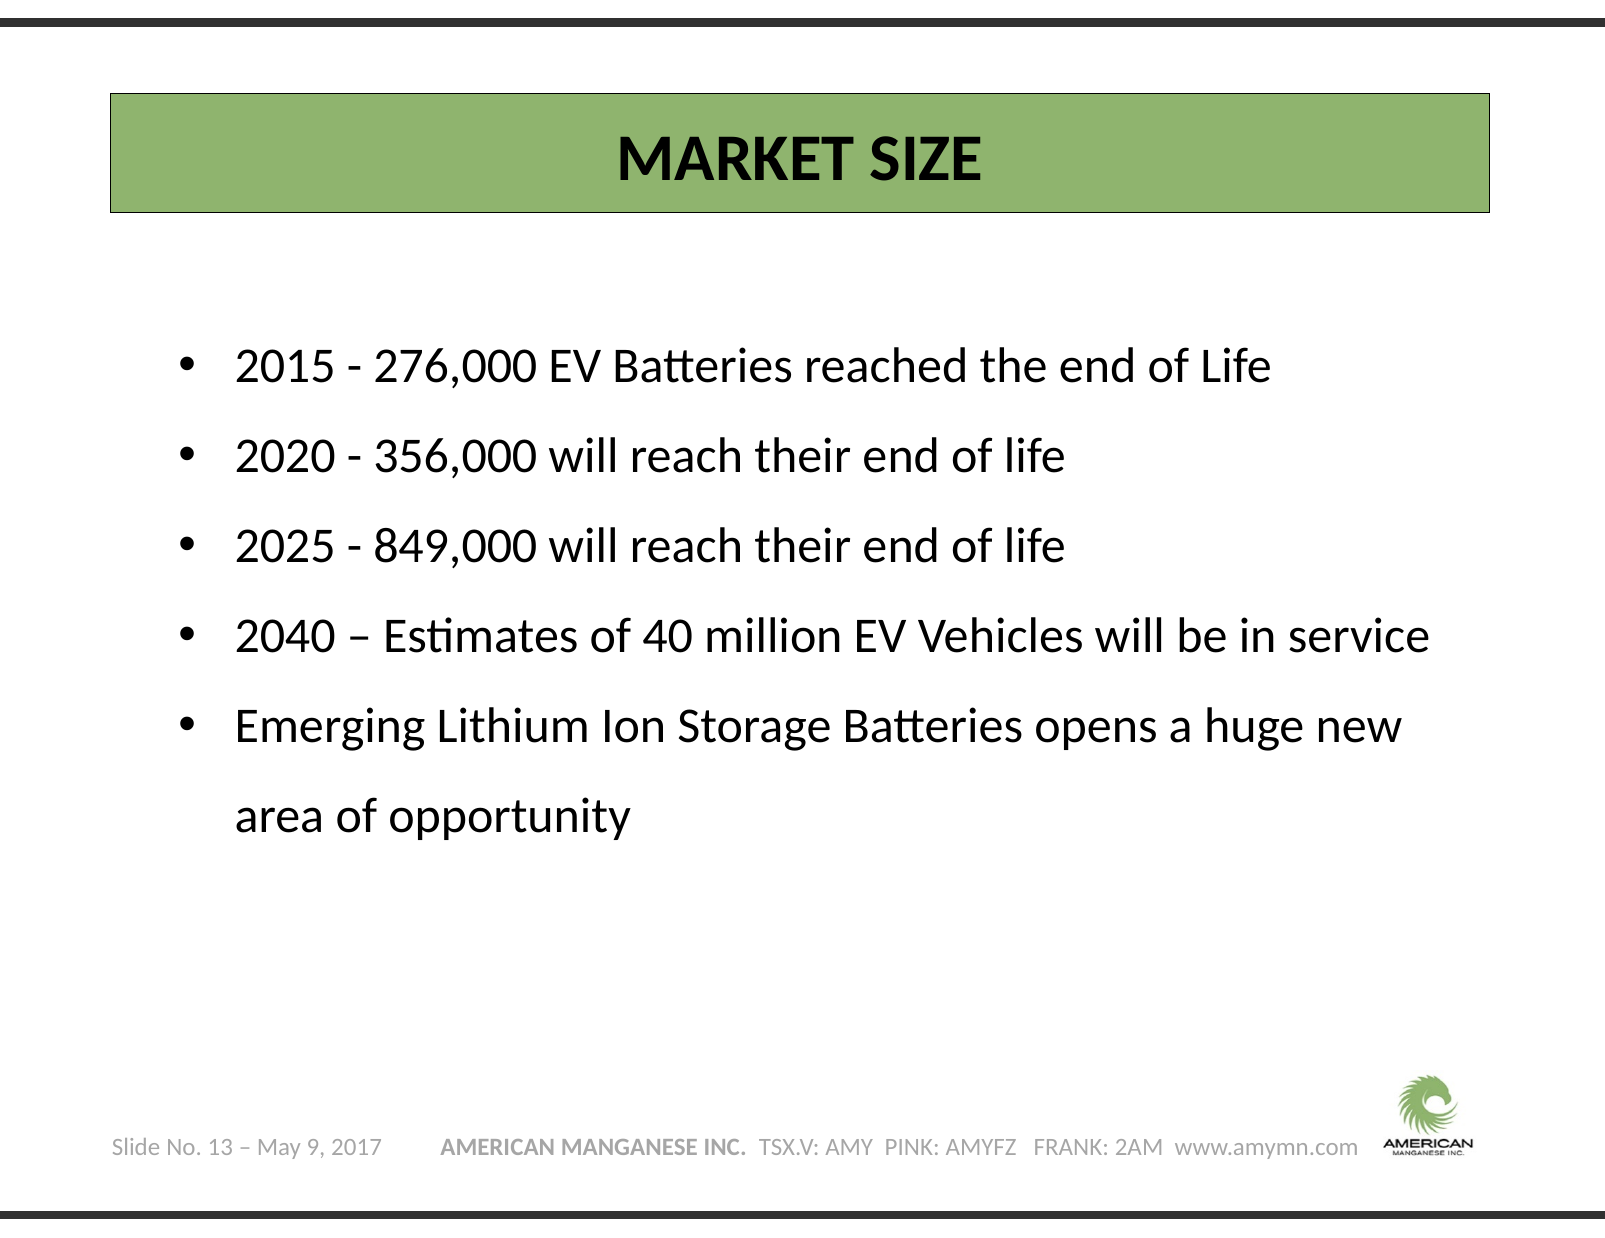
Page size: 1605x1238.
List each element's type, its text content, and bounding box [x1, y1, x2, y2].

text_box Slide No. 13 – May 9, 2017 AMERICAN MANGANESE INC. TSX.V: AMY PINK: AMYFZ FRANK: 2AM www.amymn.com [97, 1123, 1375, 1168]
text_box 2015 - 276,000 EV Batteries reached the end of Life 2020 - 356,000 will reach their end of life 2025 - 849,000 will reach their end of life 2040 – Estimates of 40 million EV Vehicles will be in service Emerging Lithium Ion Storage Batteries opens a huge new area of opportunity [163, 295, 1509, 851]
picture [1377, 1070, 1478, 1161]
picture [0, 1211, 1605, 1219]
text_box MARKET SIZE [110, 93, 1490, 213]
picture [0, 18, 1605, 27]
